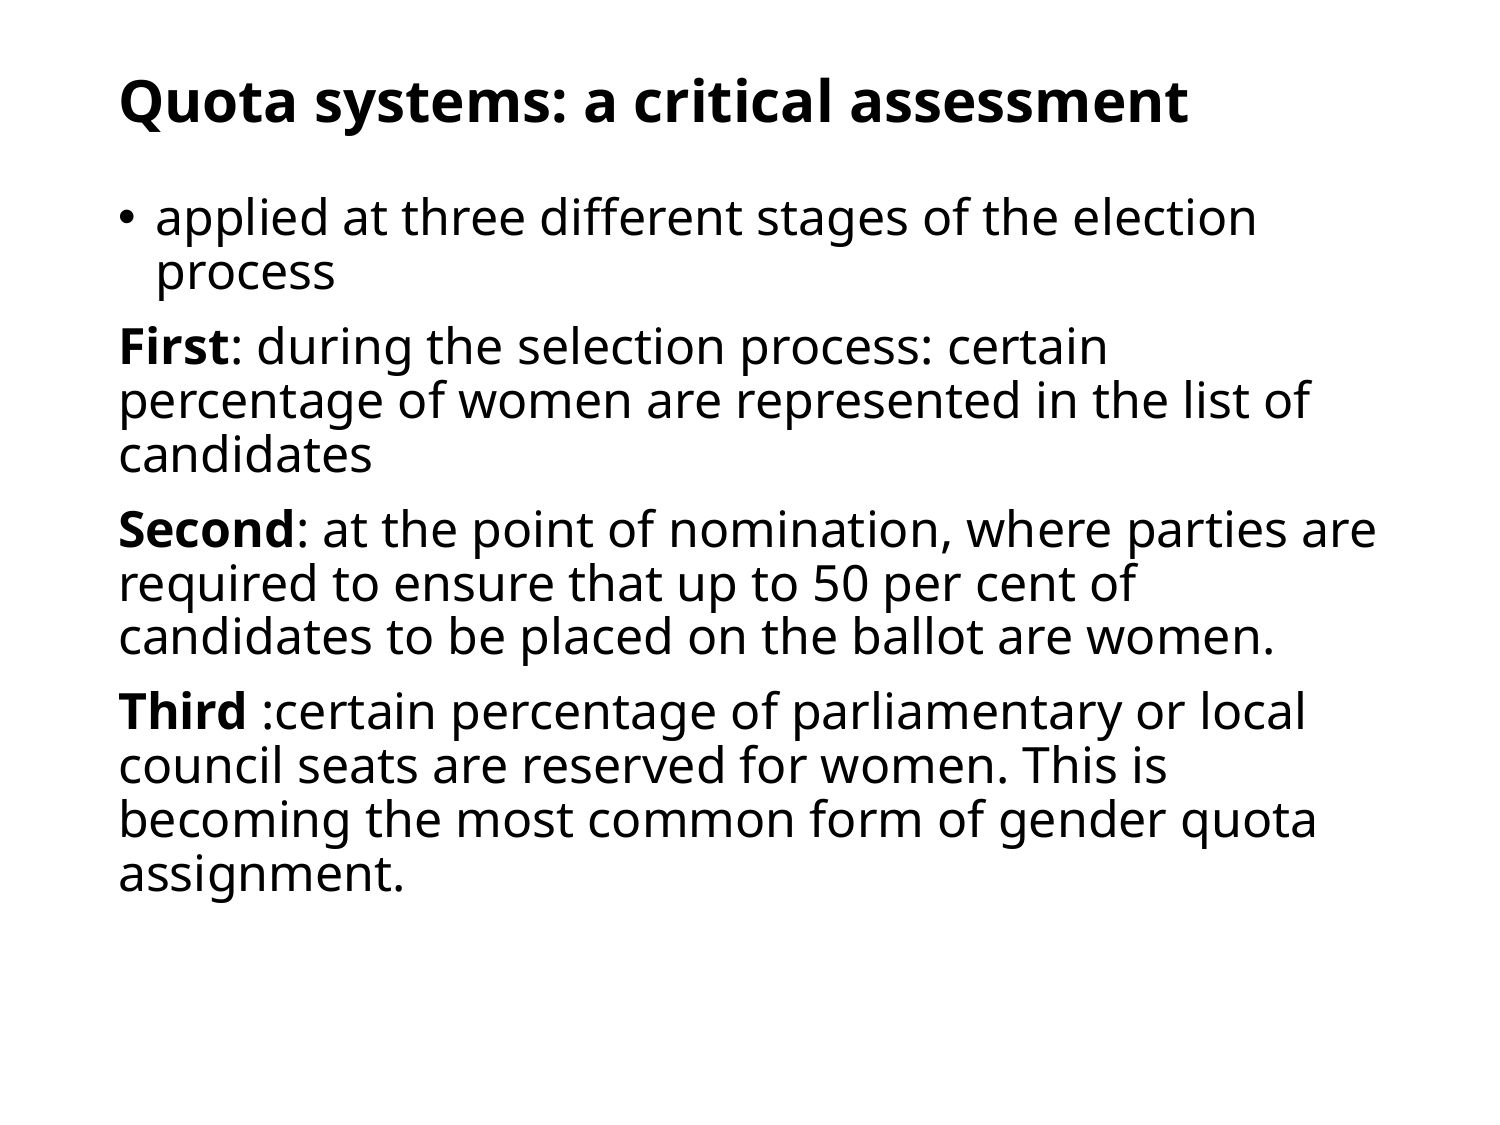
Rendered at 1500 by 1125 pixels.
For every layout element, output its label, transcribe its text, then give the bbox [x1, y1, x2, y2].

list applied at three different stages of the election process First: during the selection process: certain percentage of women are represented in the list of candidates Second: at the point of nomination, where parties are required to ensure that up to 50 per cent of candidates to be placed on the ballot are women. Third :certain percentage of parliamentary or local council seats are reserved for women. This is becoming the most common form of gender quota assignment. [103, 184, 1397, 1014]
title Quota systems: a critical assessment [103, 59, 1397, 148]
